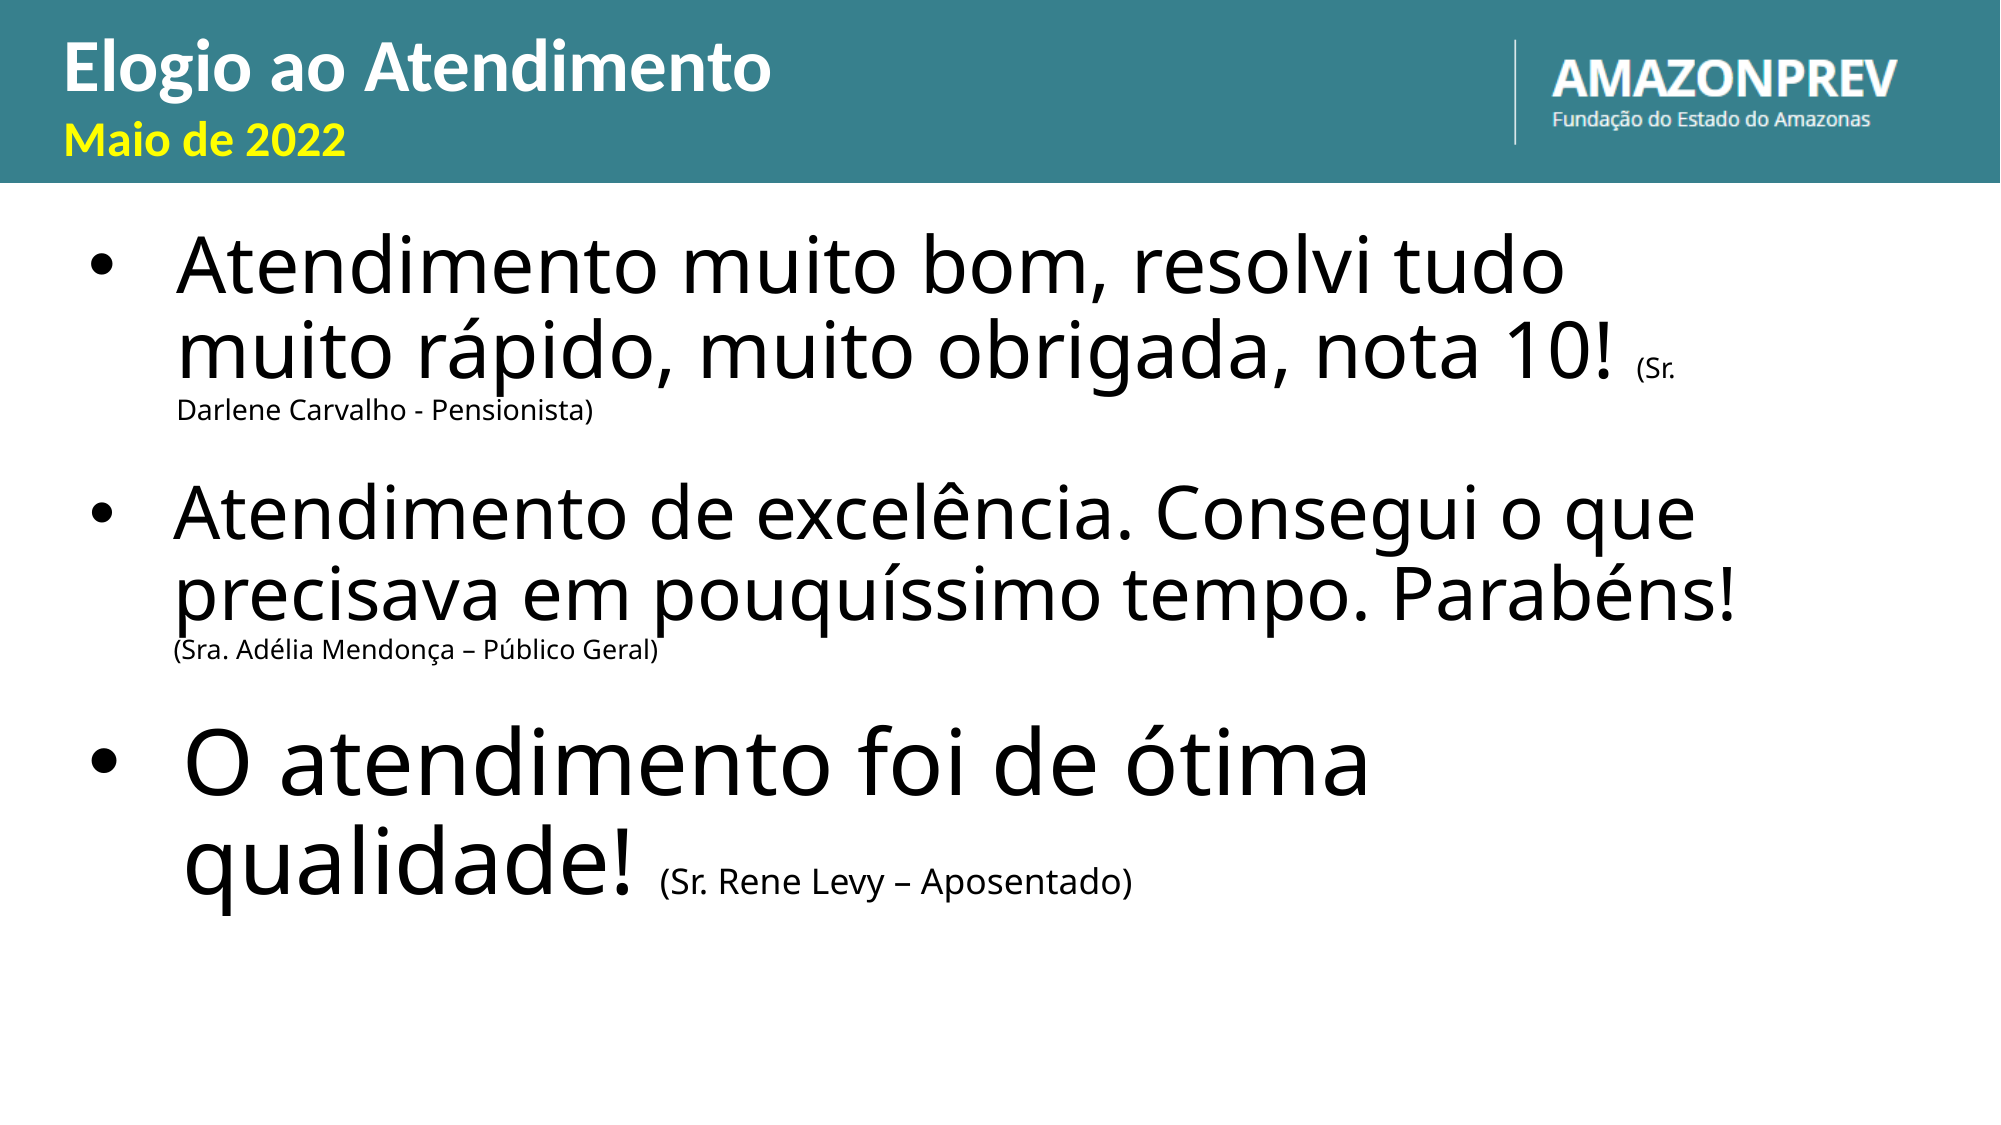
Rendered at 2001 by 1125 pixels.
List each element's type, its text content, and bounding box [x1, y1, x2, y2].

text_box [0, 0, 2000, 183]
text_box Atendimento muito bom, resolvi tudo muito rápido, muito obrigada, nota 10! (Sr. Darlene Carvalho - Pensionista) [74, 217, 1799, 435]
title Atendimento de excelência. Consegui o que precisava em pouquíssimo tempo. Parabéns! (Sra. Adélia Mendonça – Público Geral) [74, 461, 1800, 680]
text_box O atendimento foi de ótima qualidade! (Sr. Rene Levy – Aposentado) [74, 706, 1799, 924]
